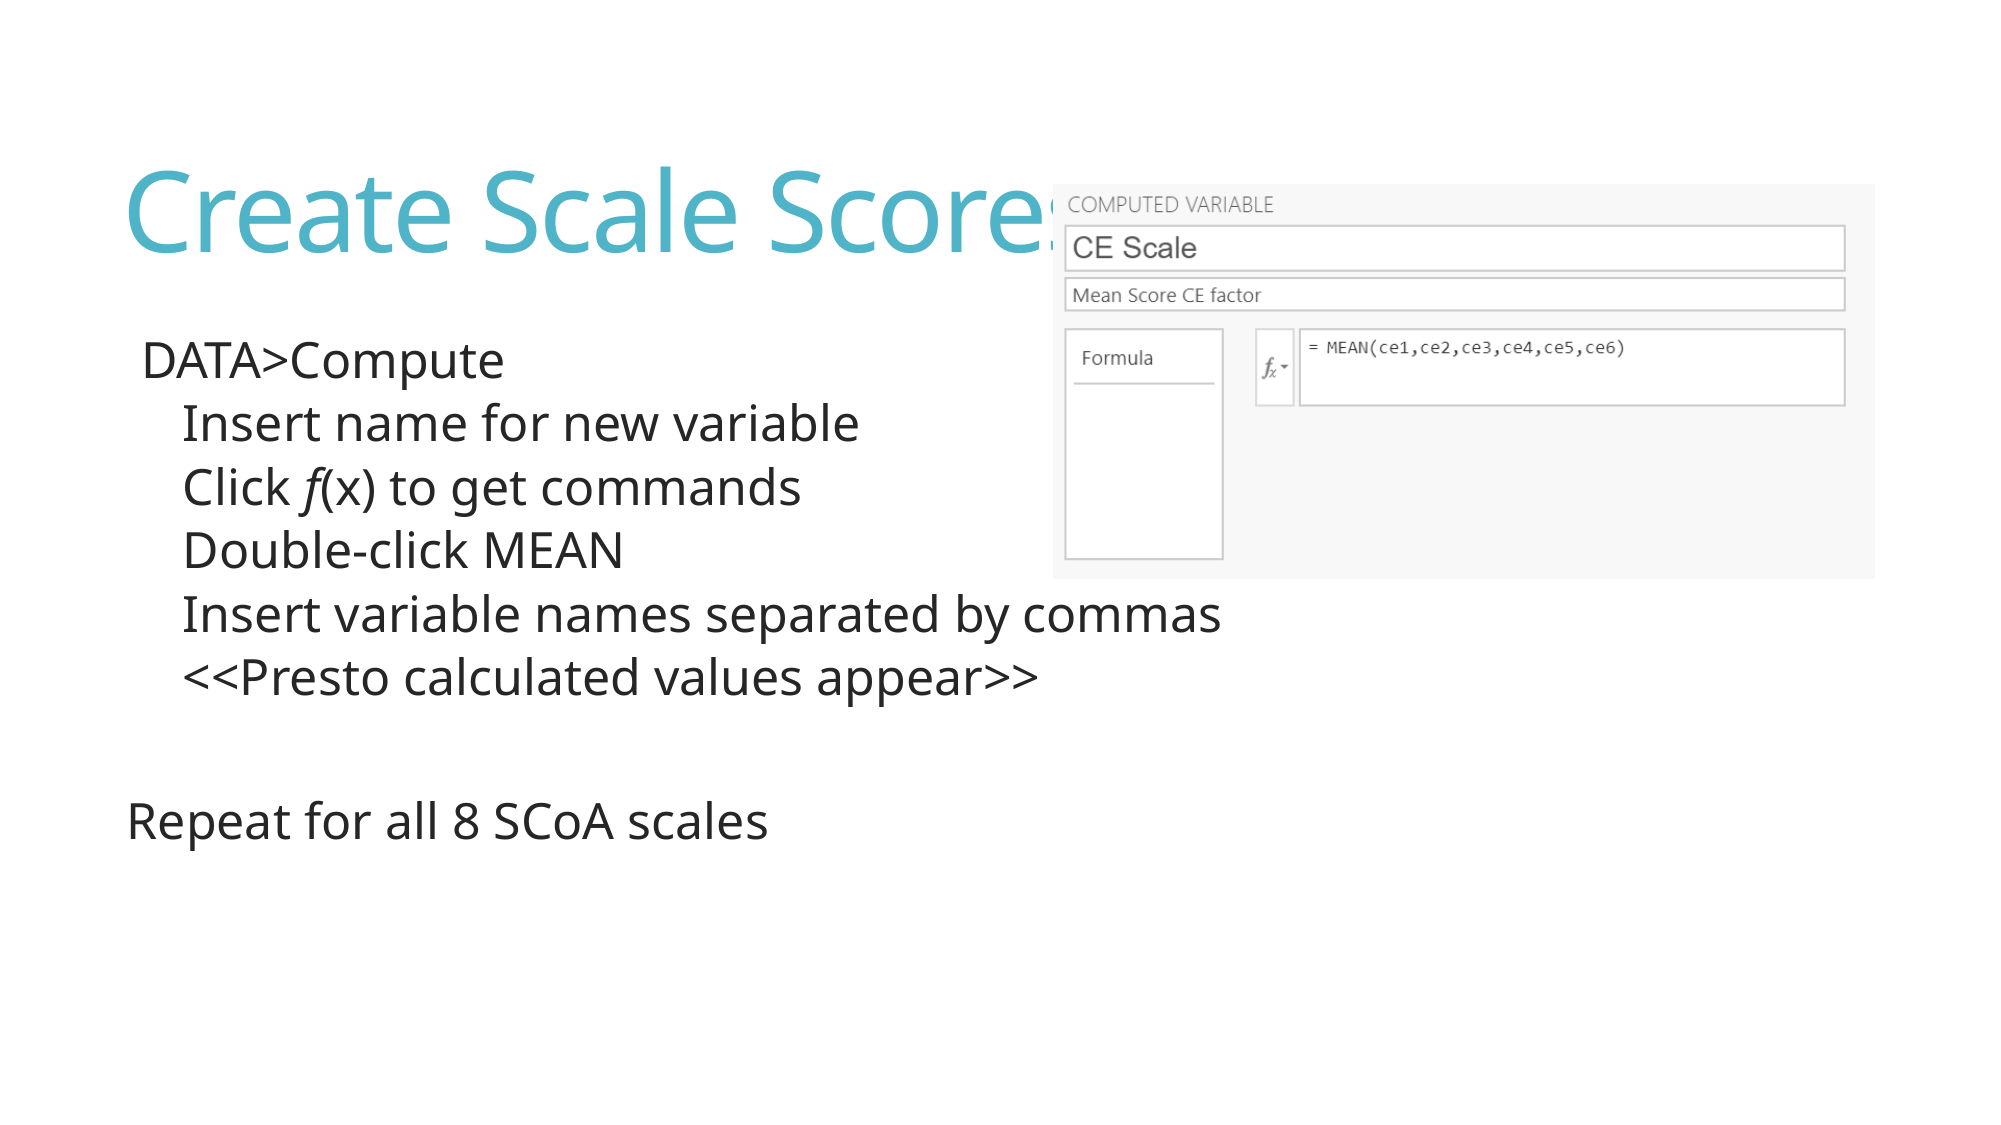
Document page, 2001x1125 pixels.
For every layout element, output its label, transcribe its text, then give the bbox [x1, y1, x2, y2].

list DATA>Compute Insert name for new variable Click f(x) to get commands Double-click MEAN Insert variable names separated by commas <<Presto calculated values appear>> Repeat for all 8 SCoA scales [111, 329, 1876, 948]
title Create Scale Scores [107, 81, 1875, 354]
picture [1052, 184, 1876, 579]
